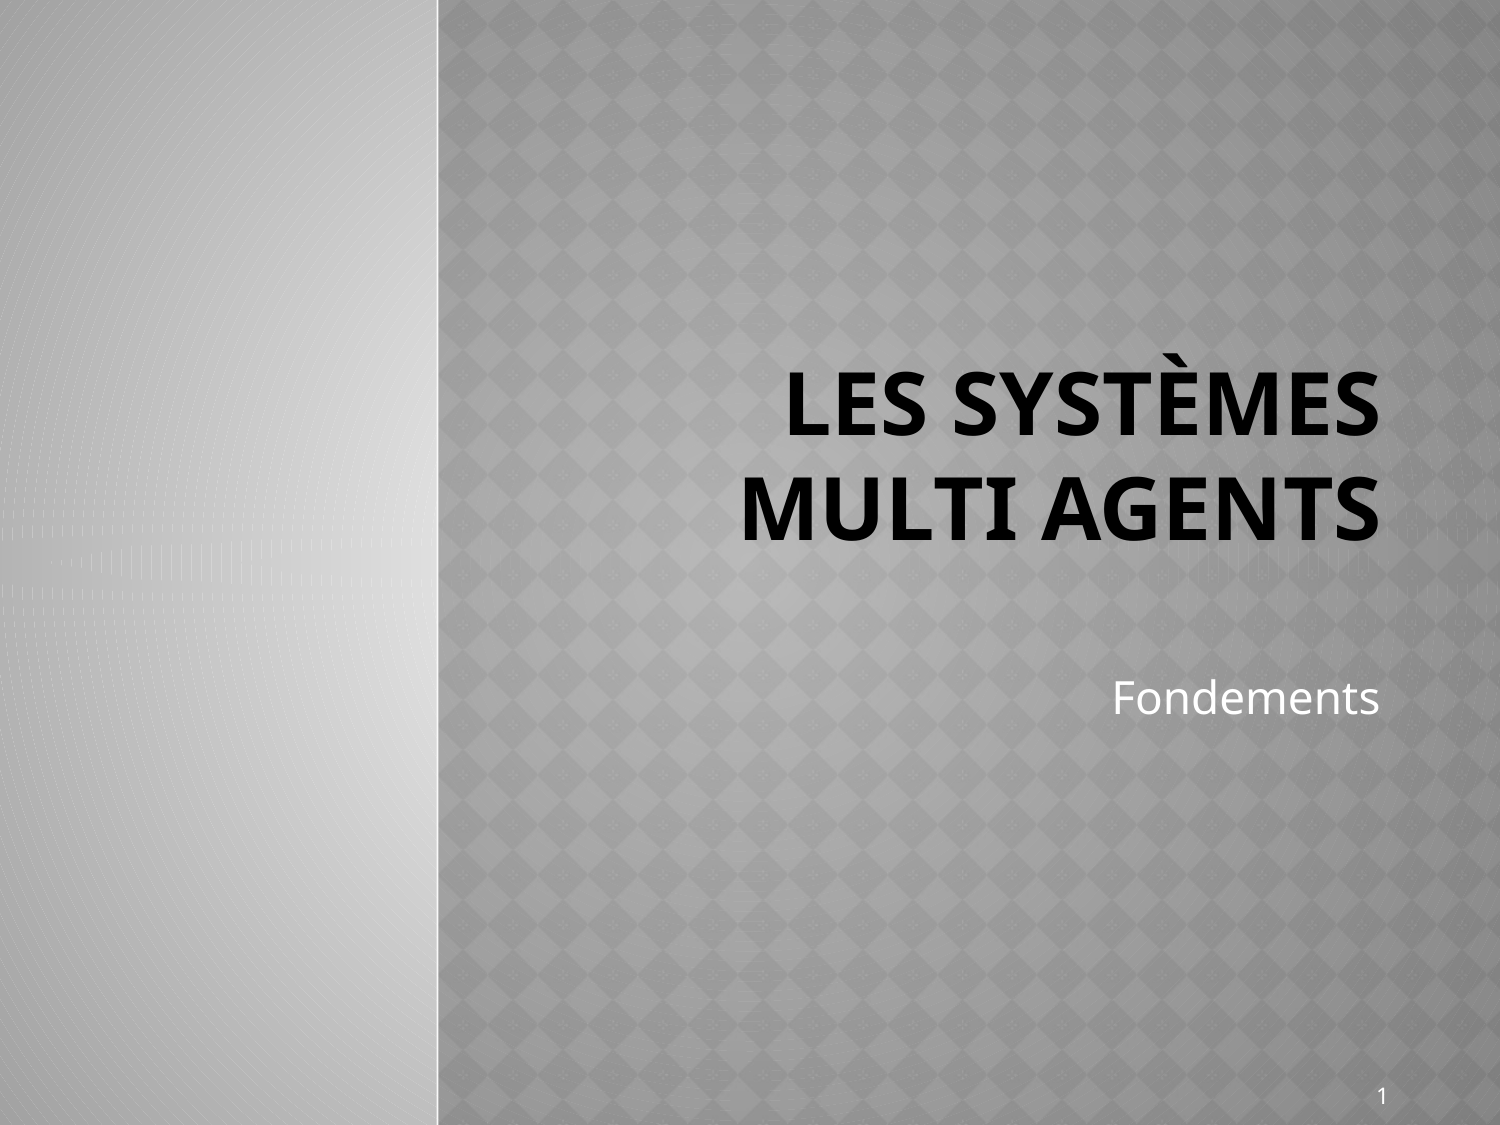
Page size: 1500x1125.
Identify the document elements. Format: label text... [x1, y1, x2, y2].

subtitle Fondements [548, 668, 1388, 850]
title Les systèmes multi agents [552, 87, 1390, 558]
slide_number 1 [1292, 1075, 1390, 1113]
